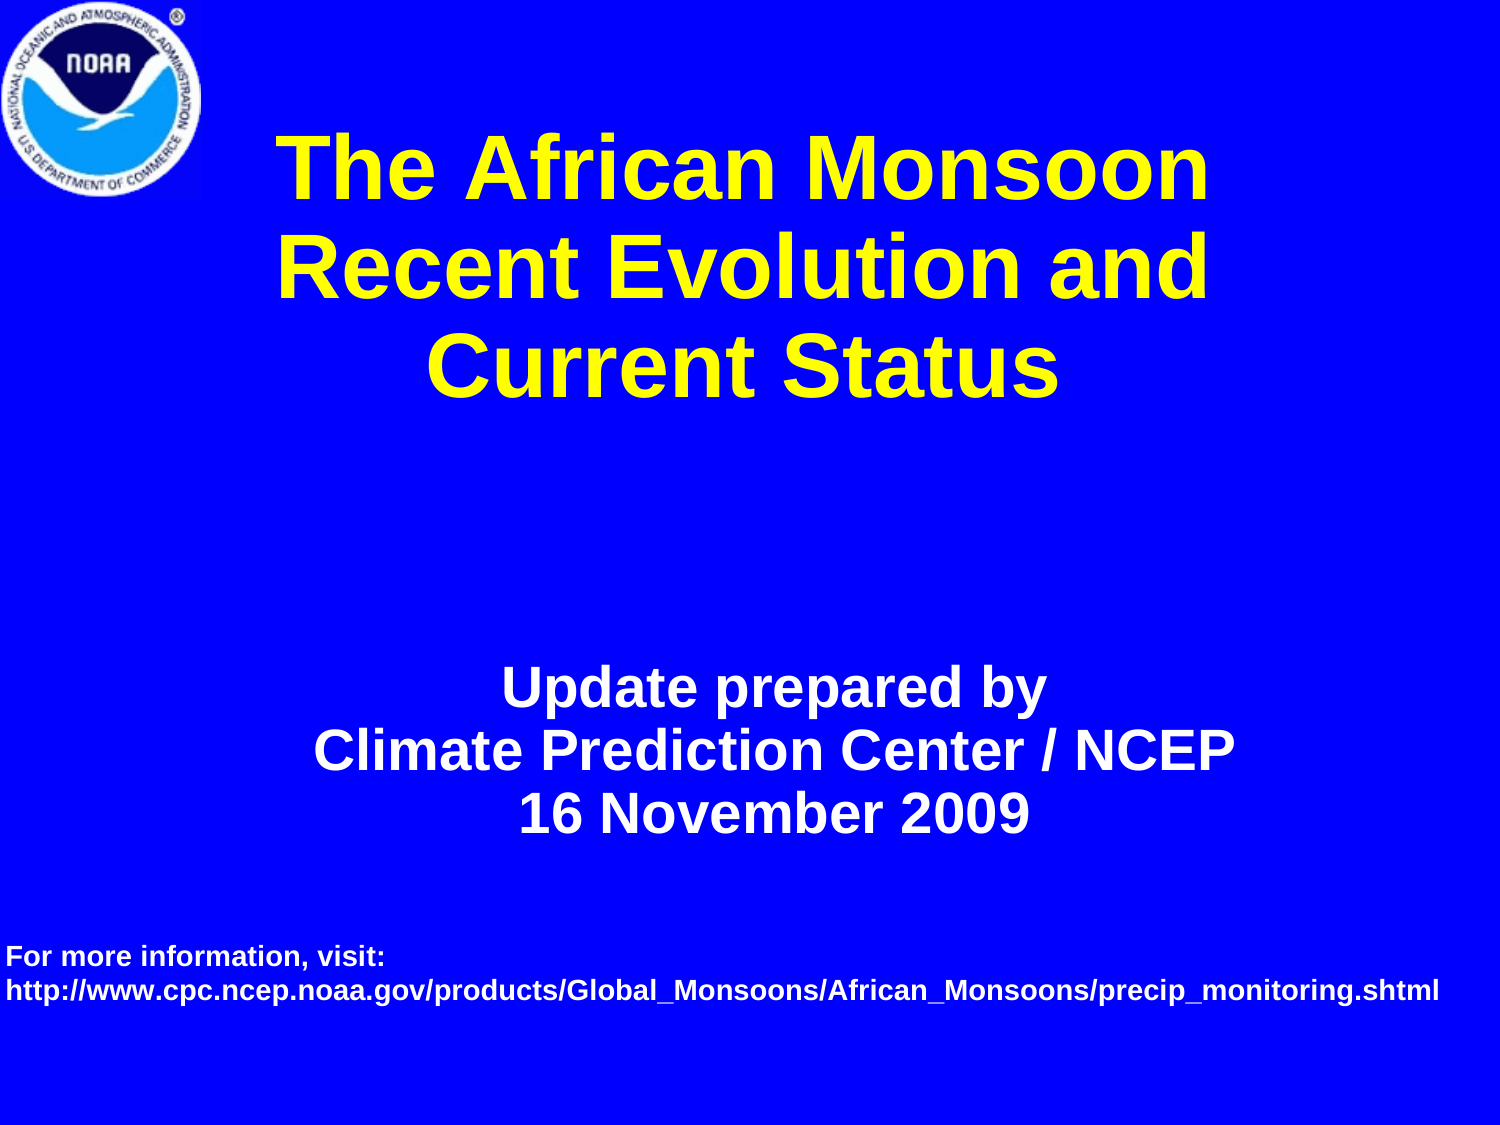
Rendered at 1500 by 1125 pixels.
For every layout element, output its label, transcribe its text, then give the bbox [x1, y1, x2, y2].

title The African Monsoon Recent Evolution and Current Status [112, 99, 1375, 438]
picture [0, 0, 200, 200]
text_box For more information, visit: http://www.cpc.ncep.noaa.gov/products/Global_Monsoons/African_Monsoons/precip_monitoring.shtml [0, 929, 1457, 1015]
text_box Update prepared by Climate Prediction Center / NCEP 16 November 2009 [275, 649, 1275, 855]
